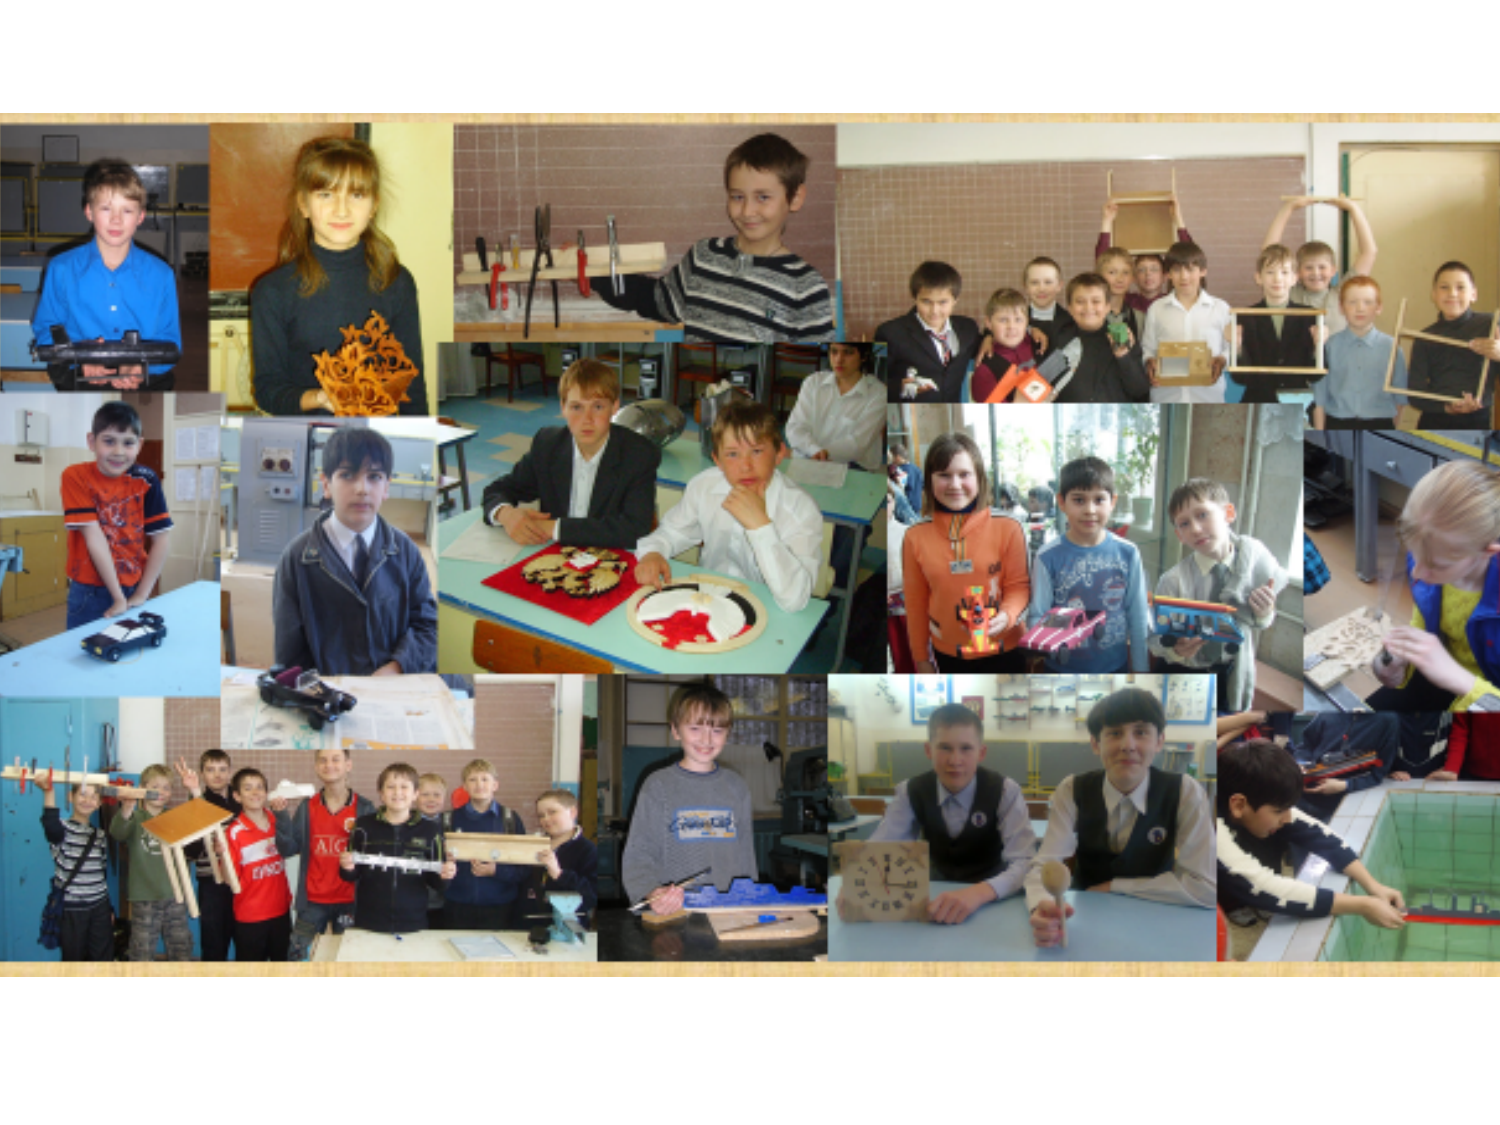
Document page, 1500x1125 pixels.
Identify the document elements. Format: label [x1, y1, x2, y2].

picture [0, 113, 1500, 1040]
